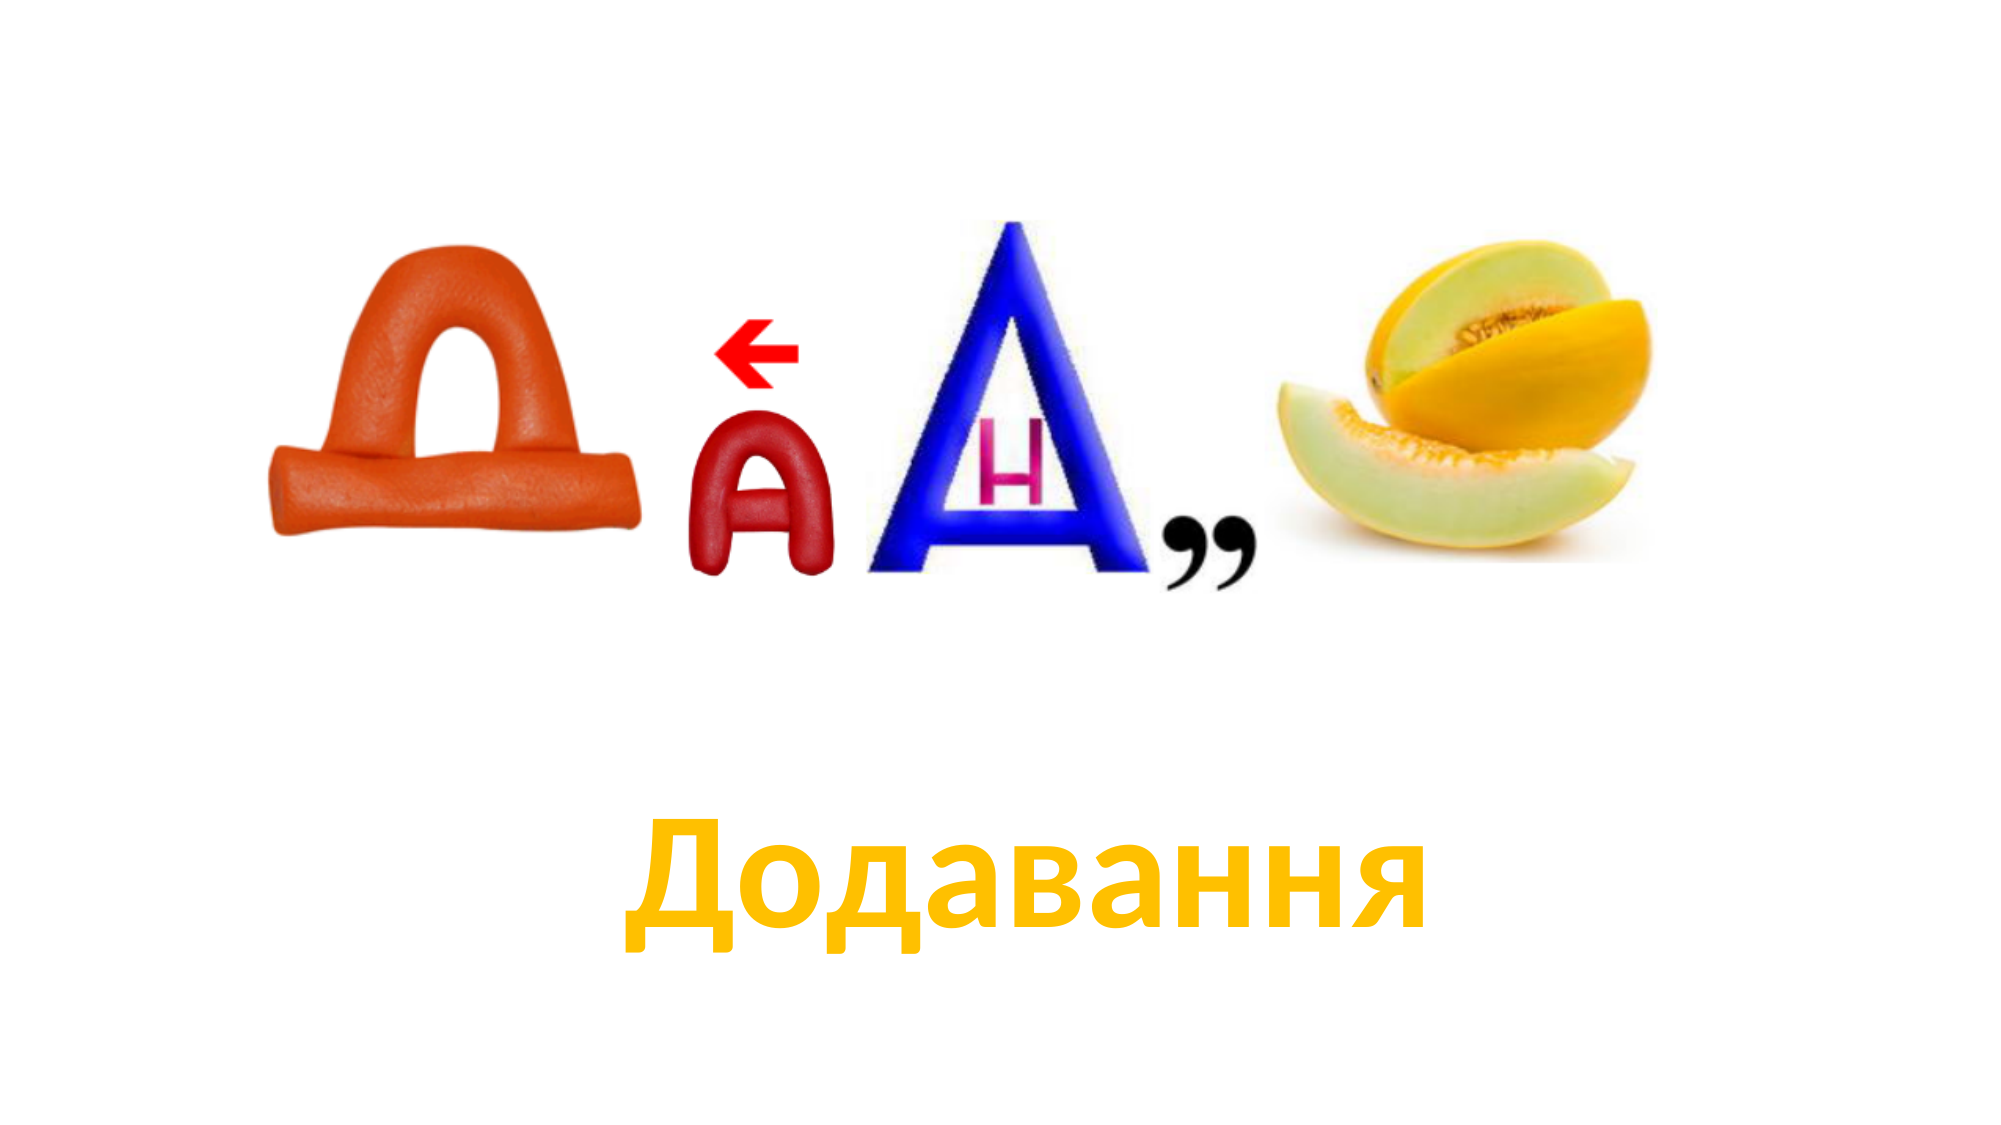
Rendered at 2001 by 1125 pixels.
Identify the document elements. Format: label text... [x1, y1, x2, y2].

picture [226, 189, 1708, 601]
text_box Додавання [479, 752, 1580, 968]
